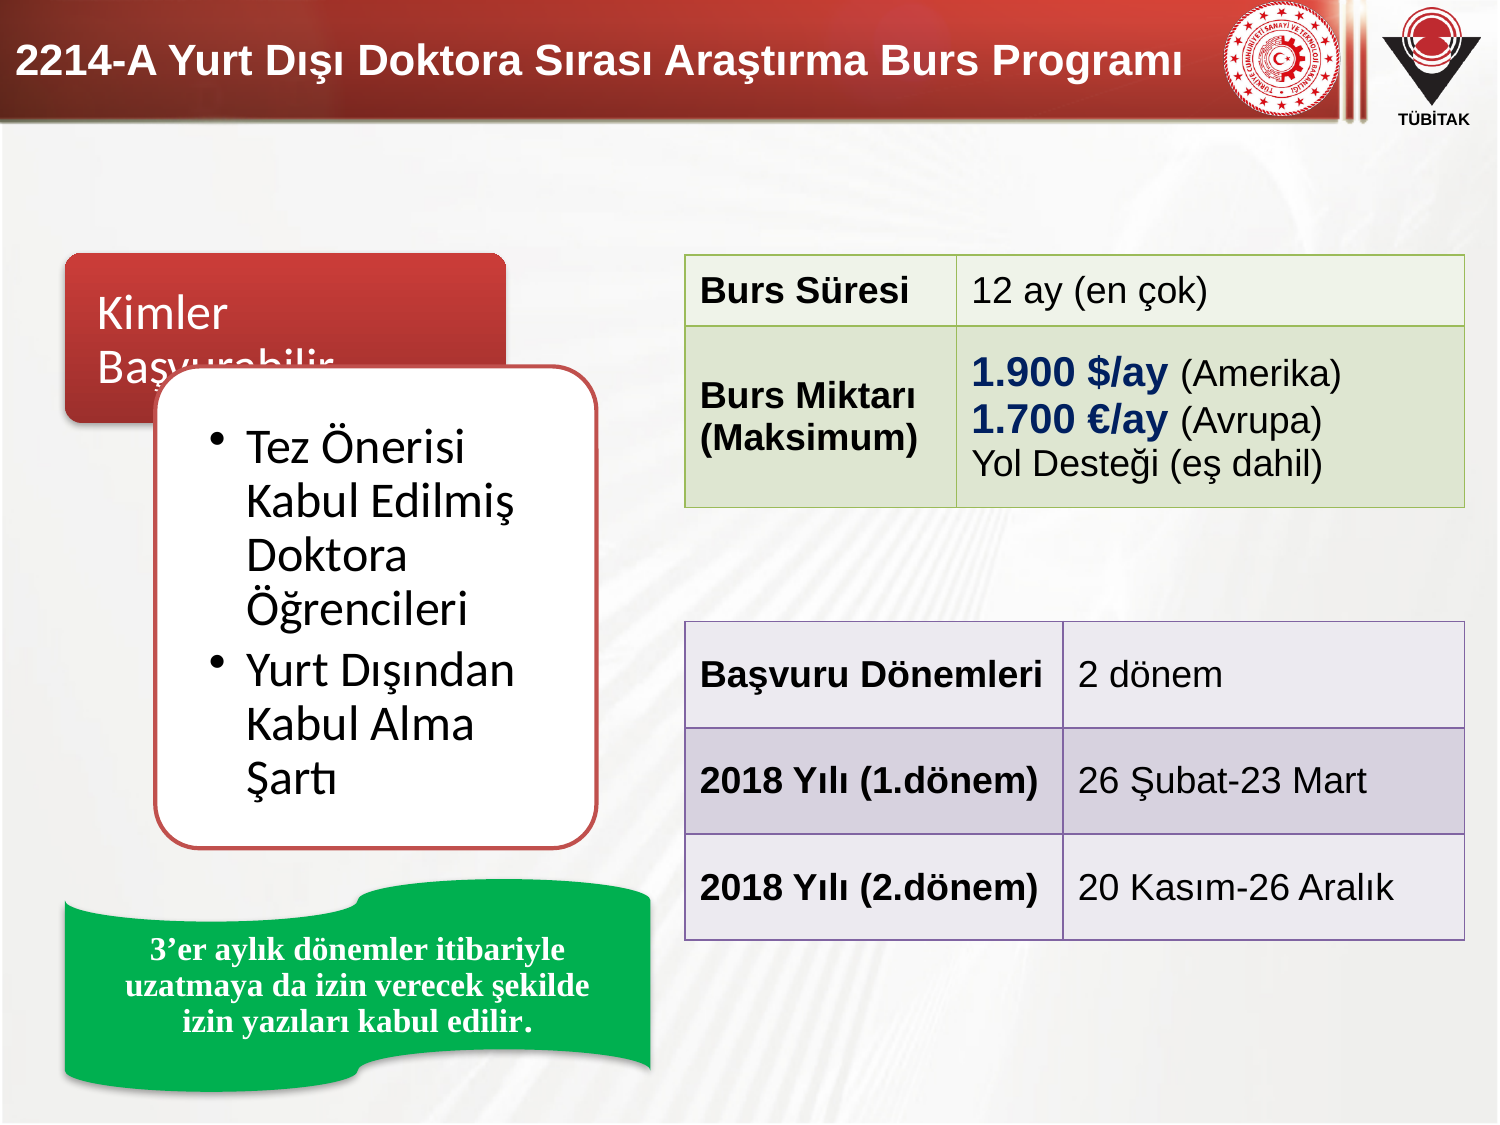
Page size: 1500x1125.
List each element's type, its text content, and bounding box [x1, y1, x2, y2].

table_cell 2018 Yılı (1.dönem) [686, 729, 1062, 833]
table_header Burs Süresi [686, 256, 956, 325]
table_cell 20 Kasım-26 Aralık [1064, 835, 1464, 939]
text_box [64, 231, 597, 870]
table_header 12 ay (en çok) [957, 256, 1464, 325]
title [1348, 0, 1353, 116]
table_cell 1.900 $/ay (Amerika) 1.700 €/ay (Avrupa) Yol Desteği (eş dahil) [957, 327, 1464, 507]
table_cell Burs Miktarı (Maksimum) [686, 327, 956, 507]
picture [0, 0, 1499, 1125]
table_header 2 dönem [1064, 622, 1464, 727]
table_header Başvuru Dönemleri [686, 622, 1062, 727]
table_cell 26 Şubat-23 Mart [1064, 729, 1464, 833]
table_cell 2018 Yılı (2.dönem) [686, 835, 1062, 939]
title 2214-A Yurt Dışı Doktora Sırası Araştırma Burs Programı [0, 0, 1221, 116]
text_box 3’er aylık dönemler itibariyle uzatmaya da izin verecek şekilde izin yazıları kabul edilir. [64, 879, 651, 1092]
